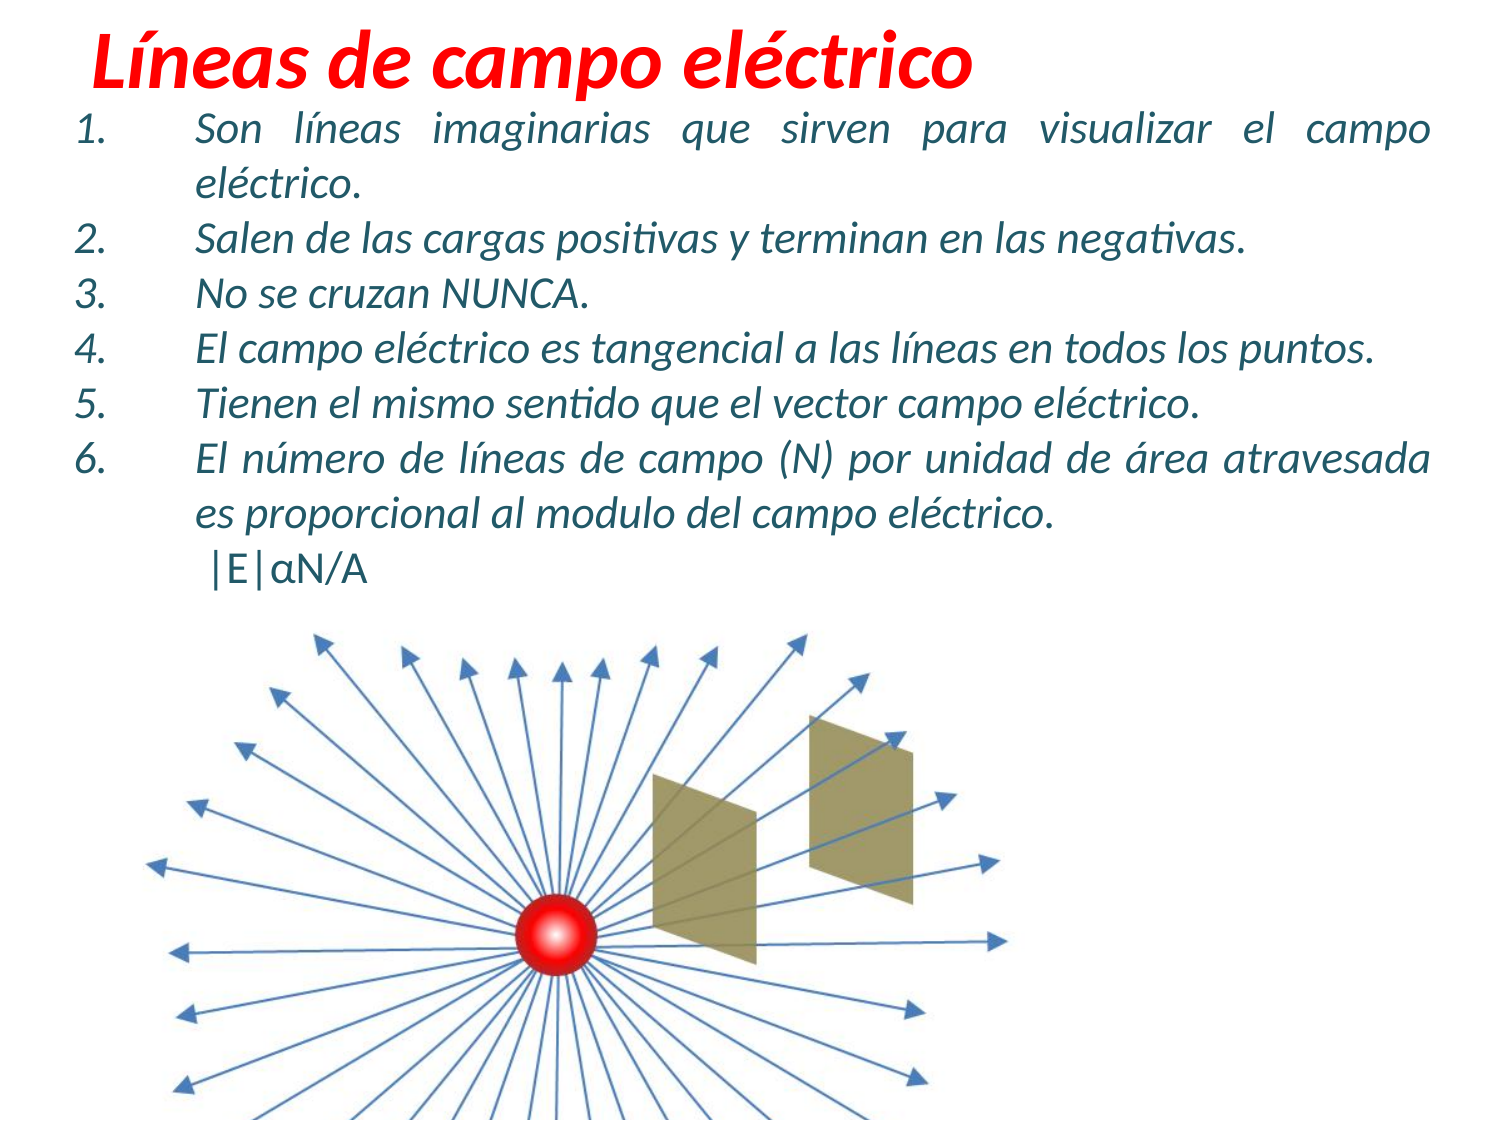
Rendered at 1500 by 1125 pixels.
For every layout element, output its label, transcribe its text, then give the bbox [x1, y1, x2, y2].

text_box Líneas de campo eléctrico [76, 0, 1471, 113]
text_box Son líneas imaginarias que sirven para visualizar el campo eléctrico. Salen de las cargas positivas y terminan en las negativas. No se cruzan NUNCA. El campo eléctrico es tangencial a las líneas en todos los puntos. Tienen el mismo sentido que el vector campo eléctrico. El número de líneas de campo (N) por unidad de área atravesada es proporcional al modulo del campo eléctrico. |E|αN/A [58, 90, 1447, 600]
picture [123, 611, 1031, 1120]
